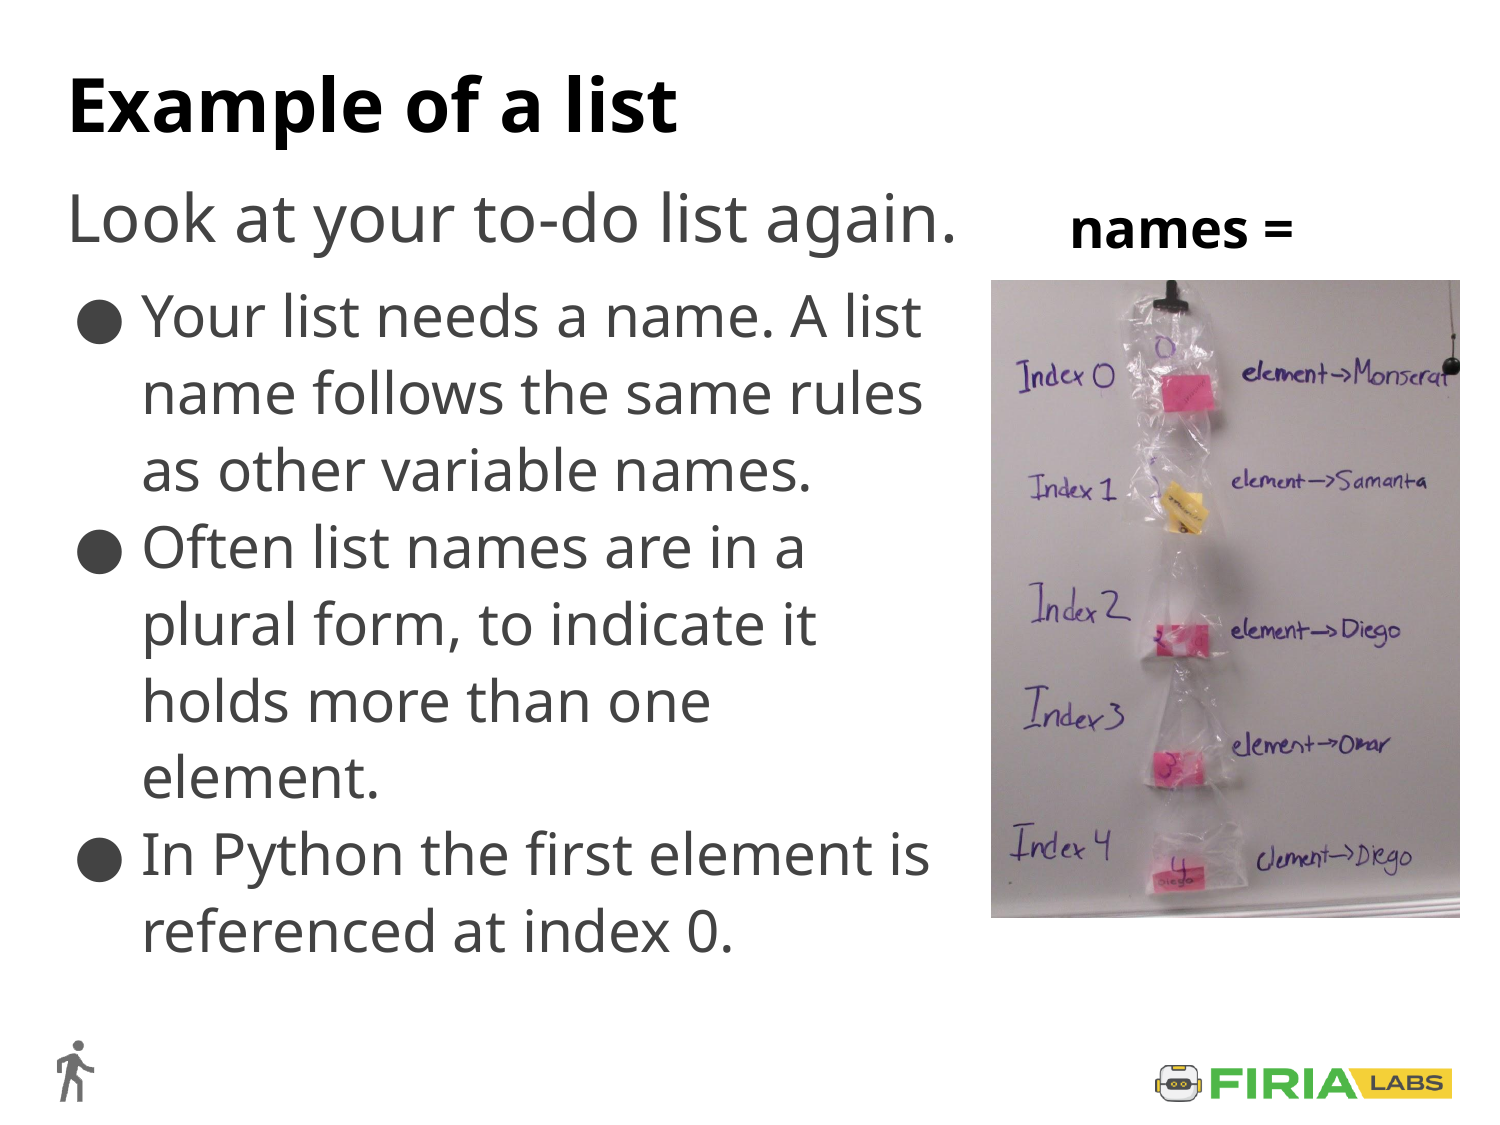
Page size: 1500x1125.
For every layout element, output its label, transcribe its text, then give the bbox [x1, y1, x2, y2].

title Example of a list [51, 34, 1449, 172]
text_box names = [1054, 179, 1345, 278]
picture [1144, 1058, 1459, 1107]
picture [990, 280, 1461, 918]
list Look at your to-do list again. Your list needs a name. A list name follows the same rules as other variable names. Often list names are in a plural form, to indicate it holds more than one element. In Python the first element is referenced at index 0. [51, 160, 981, 1075]
picture [41, 1030, 103, 1107]
